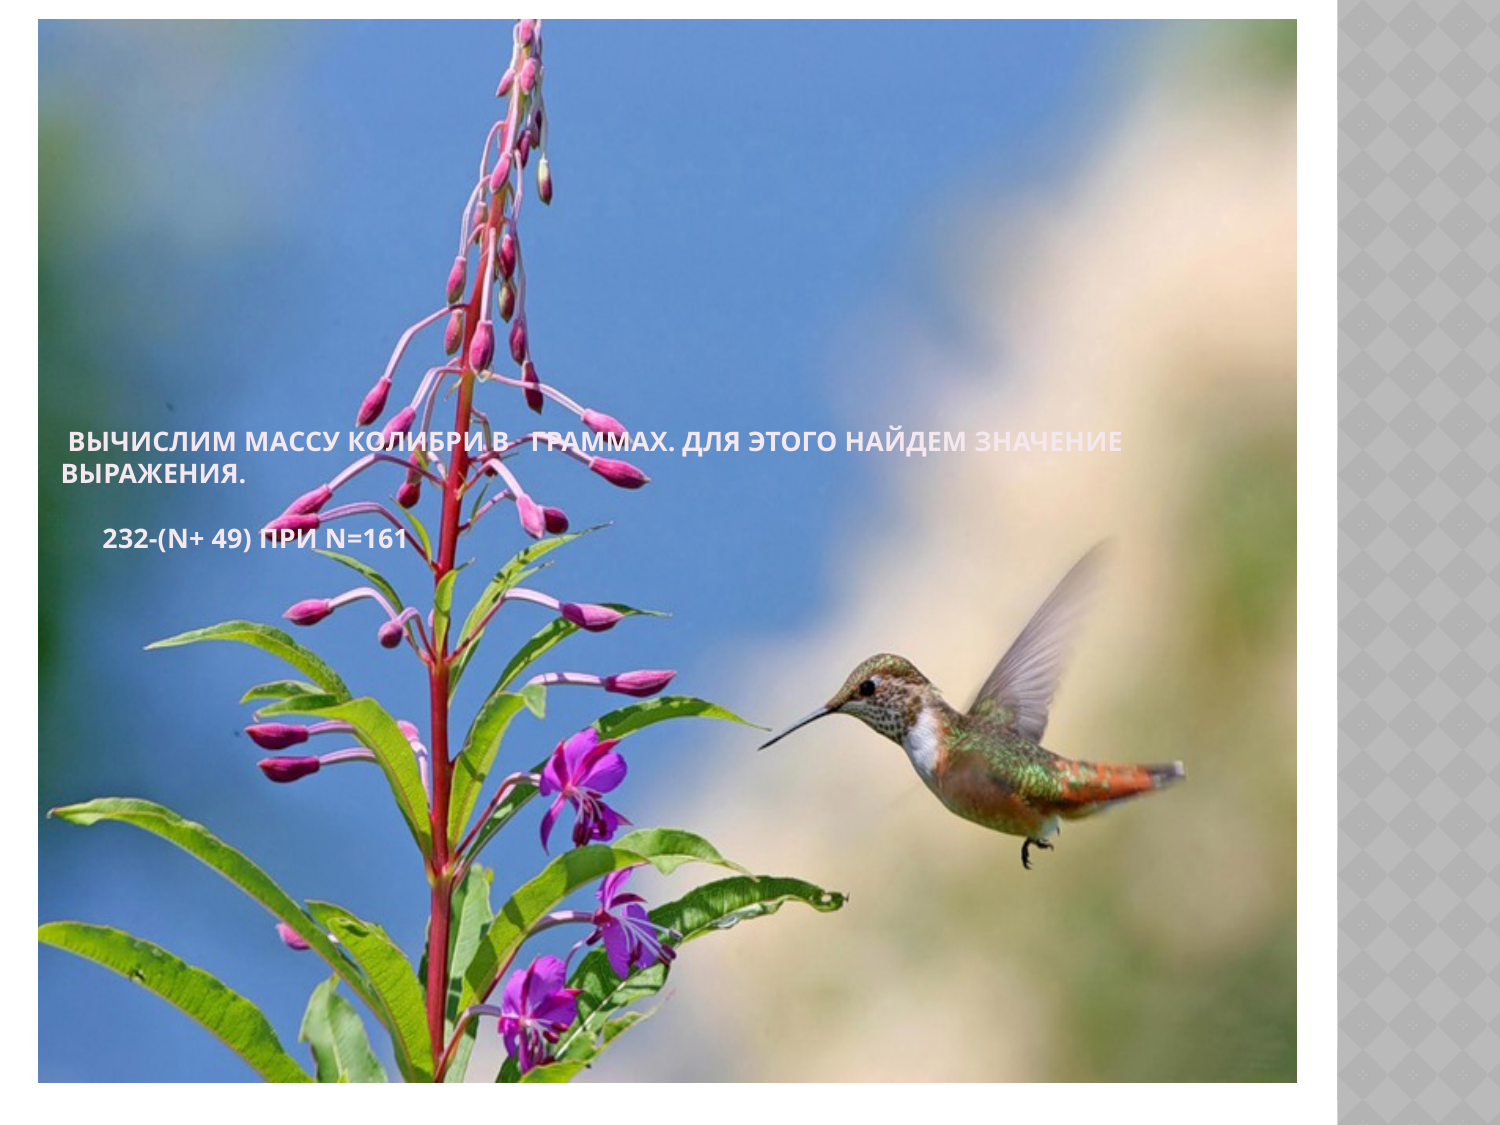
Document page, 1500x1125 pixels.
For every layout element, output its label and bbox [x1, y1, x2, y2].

picture [37, 18, 1298, 1083]
